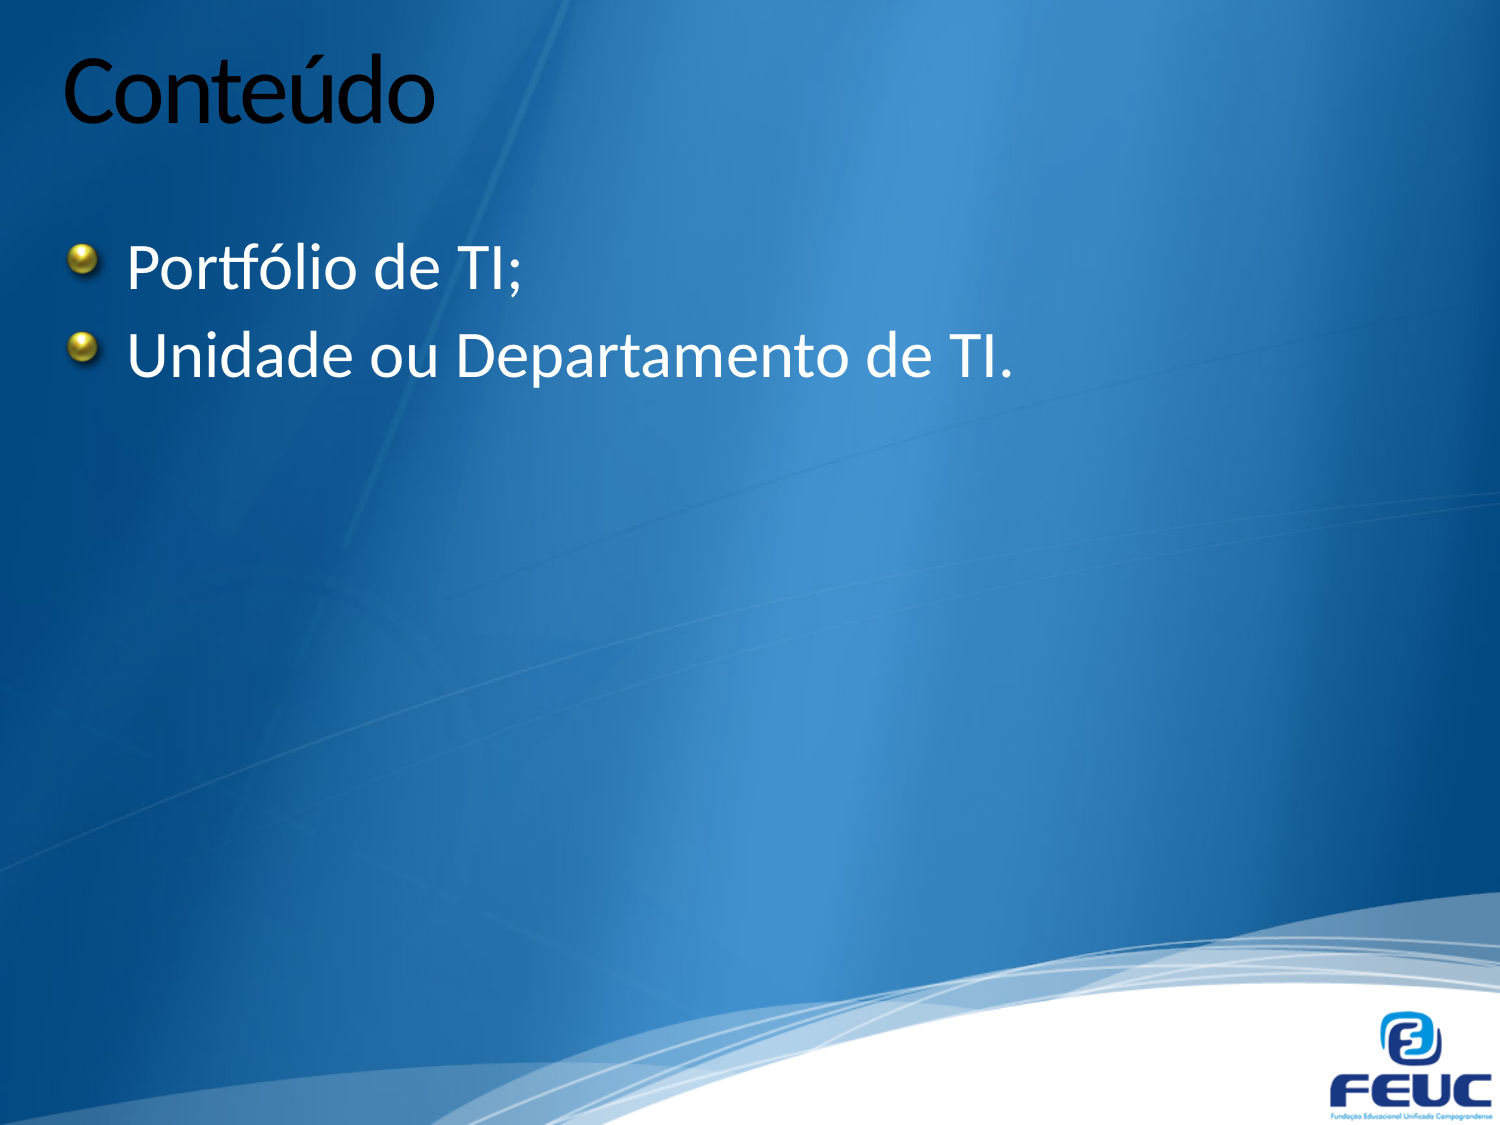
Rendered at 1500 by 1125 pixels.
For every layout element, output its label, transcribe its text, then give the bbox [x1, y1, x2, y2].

picture [0, 0, 1500, 1125]
title Conteúdo [62, 37, 1438, 147]
list Portfólio de TI; Unidade ou Departamento de TI. [62, 231, 1471, 394]
